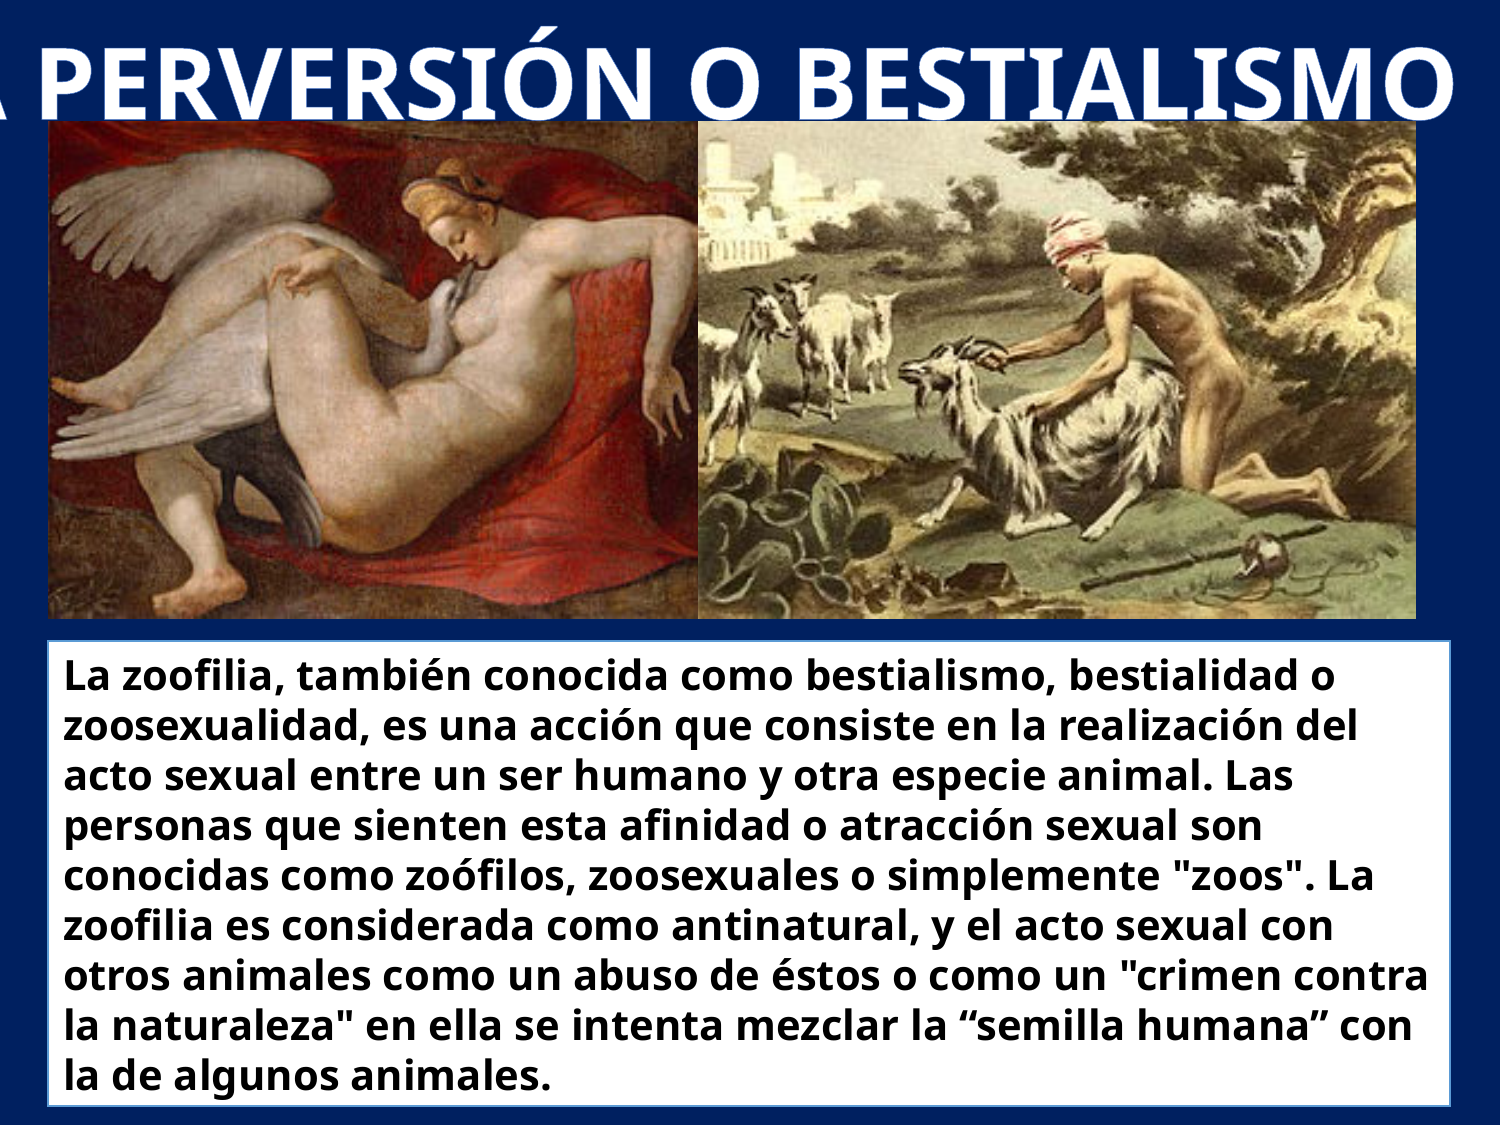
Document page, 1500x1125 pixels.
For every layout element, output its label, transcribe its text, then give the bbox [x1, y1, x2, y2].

text_box LA PERVERSIÓN O BESTIALISMO [0, 12, 1475, 147]
text_box La zoofilia, también conocida como bestialismo, bestialidad o zoosexualidad, es una acción que consiste en la realización del acto sexual entre un ser humano y otra especie animal. Las personas que sienten esta afinidad o atracción sexual son conocidas como zoófilos, zoosexuales o simplemente "zoos". La zoofilia es considerada como antinatural, y el acto sexual con otros animales como un abuso de éstos o como un "crimen contra la naturaleza" en ella se intenta mezclar la “semilla humana” con la de algunos animales. [47, 640, 1451, 1107]
picture [48, 121, 1416, 619]
